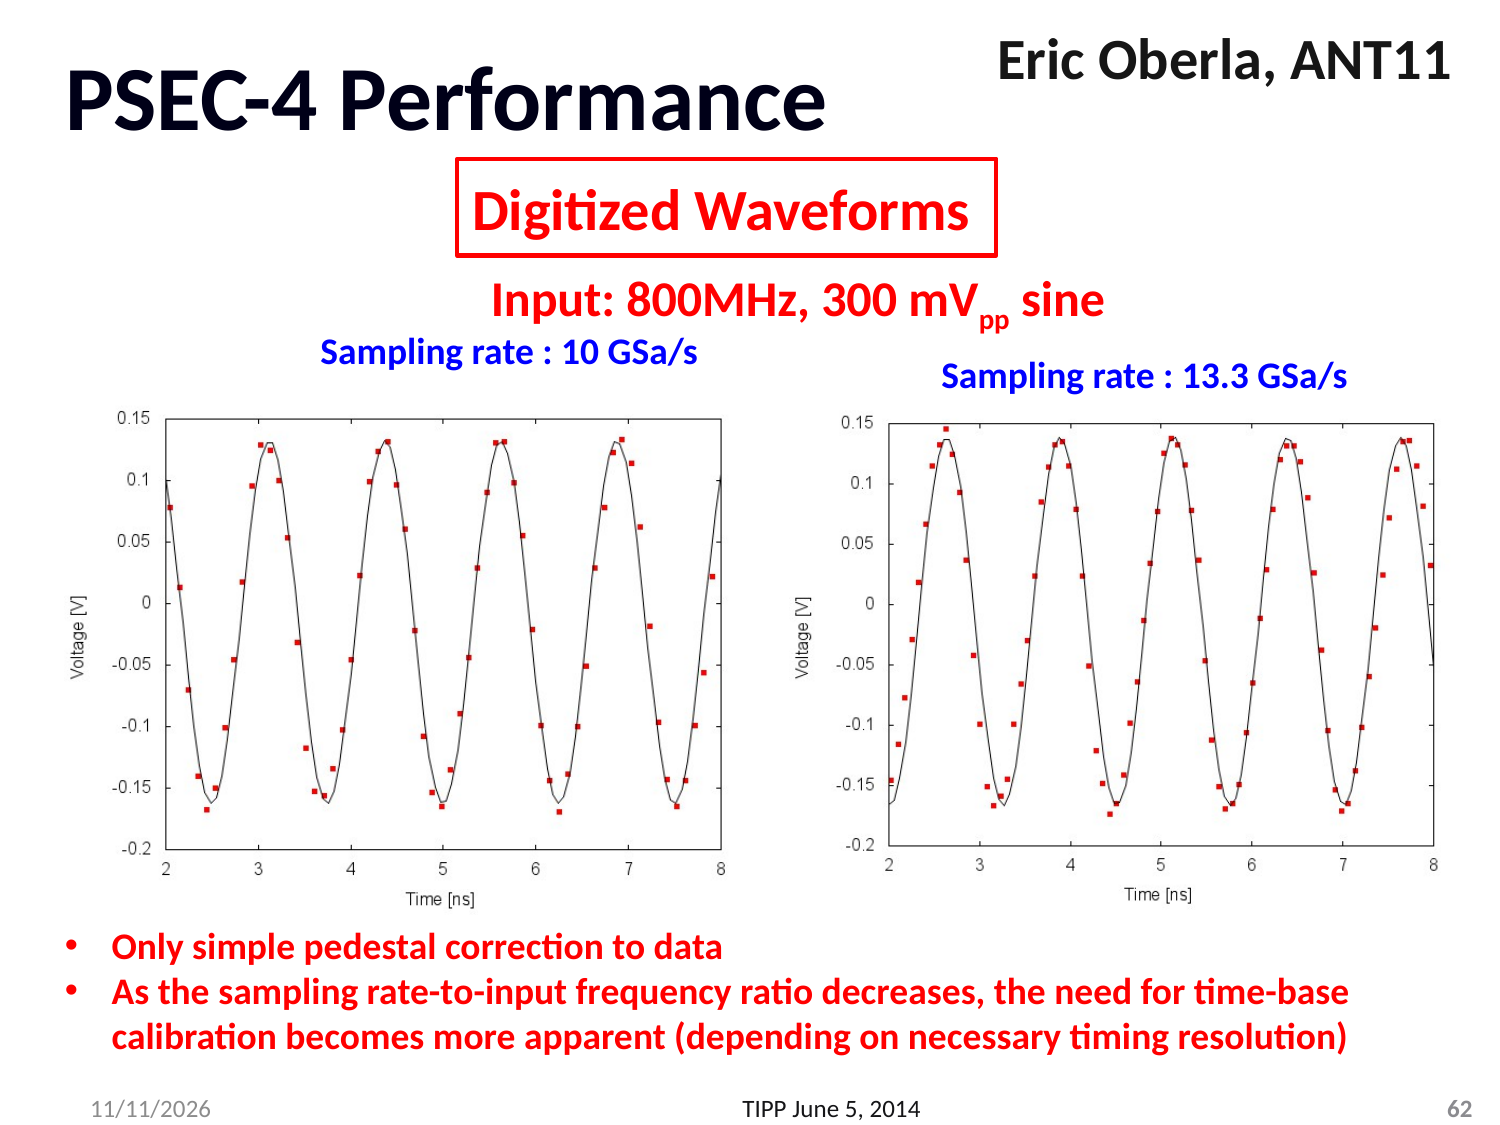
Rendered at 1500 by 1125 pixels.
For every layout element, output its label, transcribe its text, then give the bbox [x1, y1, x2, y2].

text_box Eric Oberla, ANT11 [982, 13, 1500, 99]
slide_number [75, 1077, 425, 1125]
picture [63, 397, 754, 915]
text_box Sampling rate : 10 GSa/s [305, 319, 747, 380]
text_box PSEC-4 Performance [49, 0, 1250, 188]
footer TIPP June 5, 2014 [600, 1077, 1075, 1125]
text_box Input: 800MHz, 300 mVpp sine [476, 259, 1147, 343]
text_box Sampling rate : 13.3 GSa/s [926, 343, 1368, 400]
slide_number 62 [1137, 1077, 1488, 1125]
picture [788, 402, 1466, 911]
text_box Only simple pedestal correction to data As the sampling rate-to-input frequency ratio decreases, the need for time-base calibration becomes more apparent (depending on necessary timing resolution) [49, 914, 1434, 1065]
text_box Digitized Waveforms [457, 158, 997, 256]
